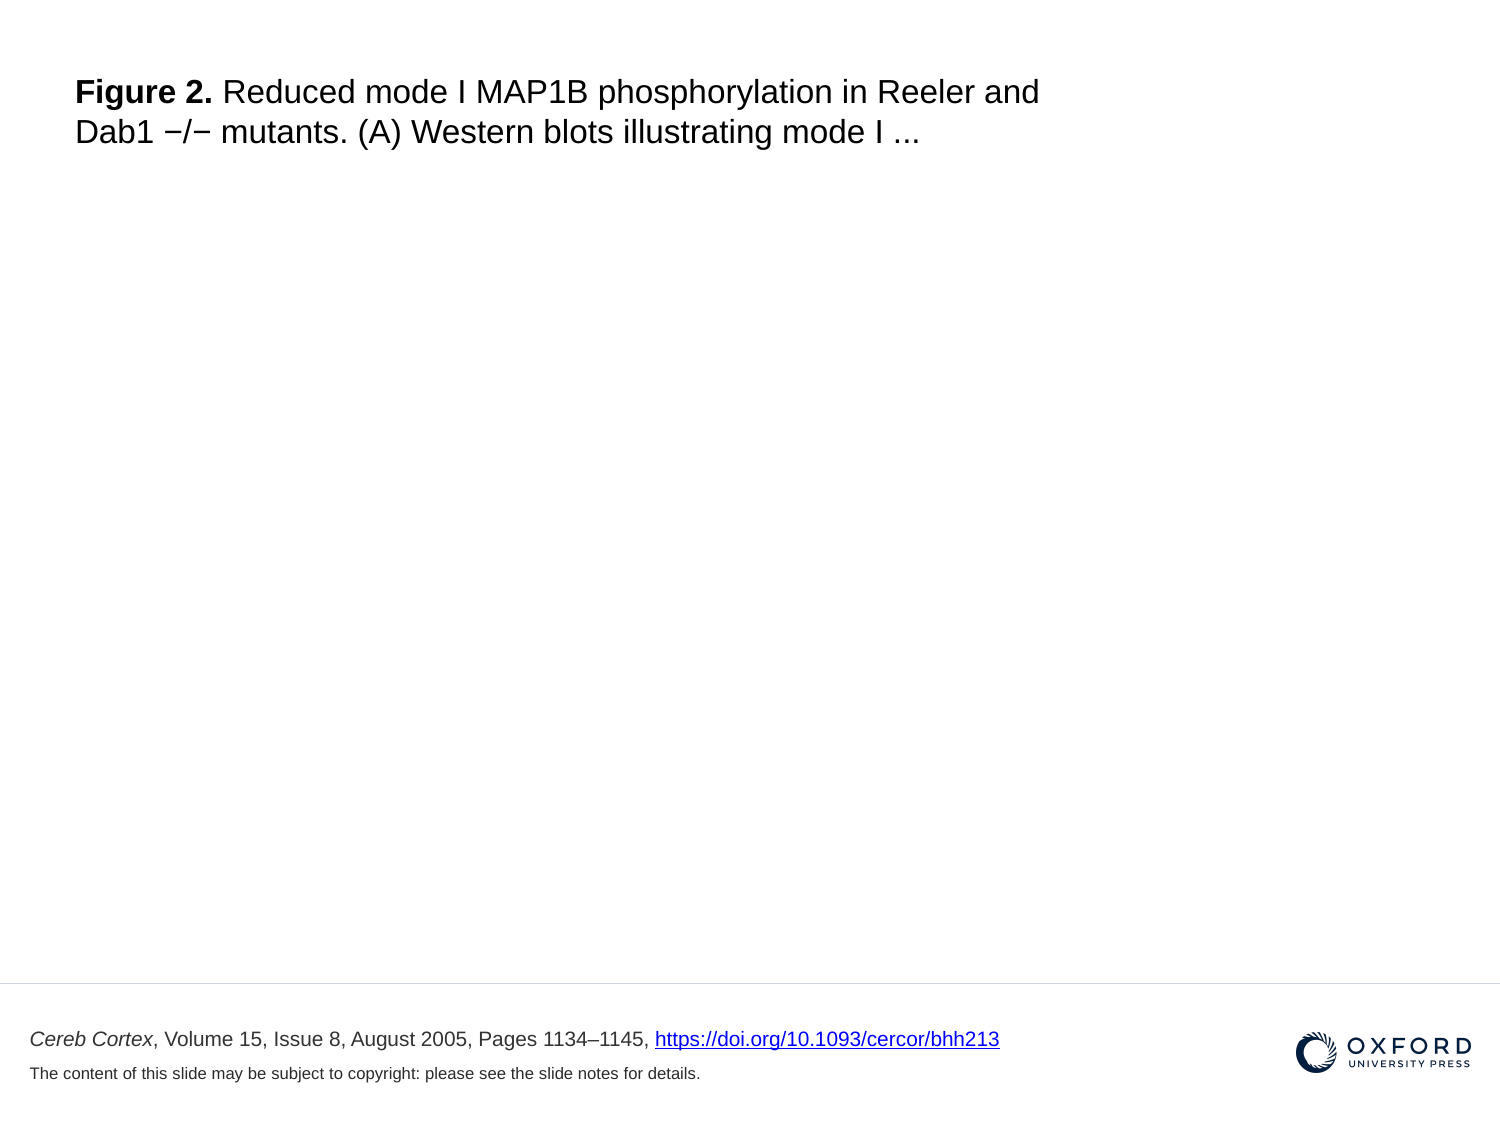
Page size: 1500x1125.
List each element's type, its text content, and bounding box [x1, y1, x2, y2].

picture [1296, 1032, 1471, 1073]
footer Cereb Cortex, Volume 15, Issue 8, August 2005, Pages 1134–1145, https://doi.org/10.1093/cercor/bhh213 The content of this slide may be subject to copyright: please see the slide notes for details. [0, 983, 1260, 1125]
title Figure 2. Reduced mode I MAP1B phosphorylation in Reeler and Dab1 −/− mutants. (A) Western blots illustrating mode I ... [75, 69, 1078, 171]
